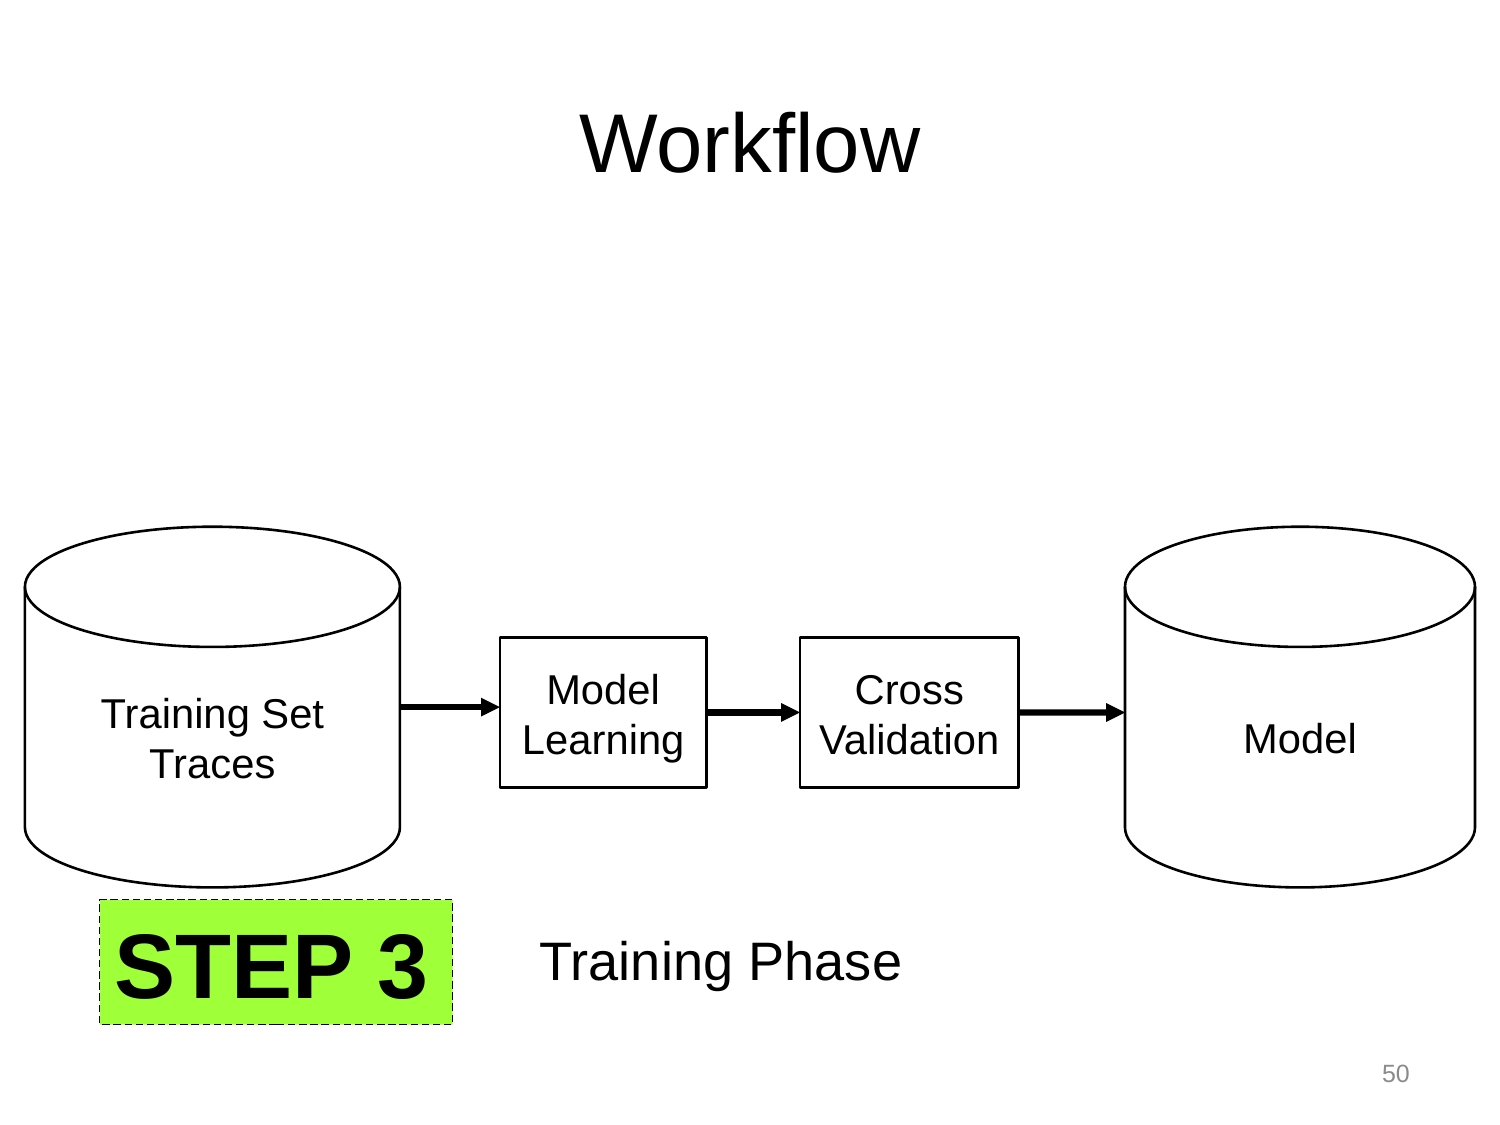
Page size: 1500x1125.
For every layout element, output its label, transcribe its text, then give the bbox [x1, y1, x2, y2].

text_box Training Set Traces [22, 524, 403, 890]
text_box Model [1122, 524, 1478, 890]
slide_number 50 [1074, 1042, 1425, 1103]
text_box Model Learning [498, 635, 708, 790]
title Workflow [75, 45, 1425, 233]
text_box Training Phase [524, 919, 1500, 999]
text_box STEP 3 [99, 899, 453, 1025]
text_box Cross Validation [798, 635, 1021, 790]
